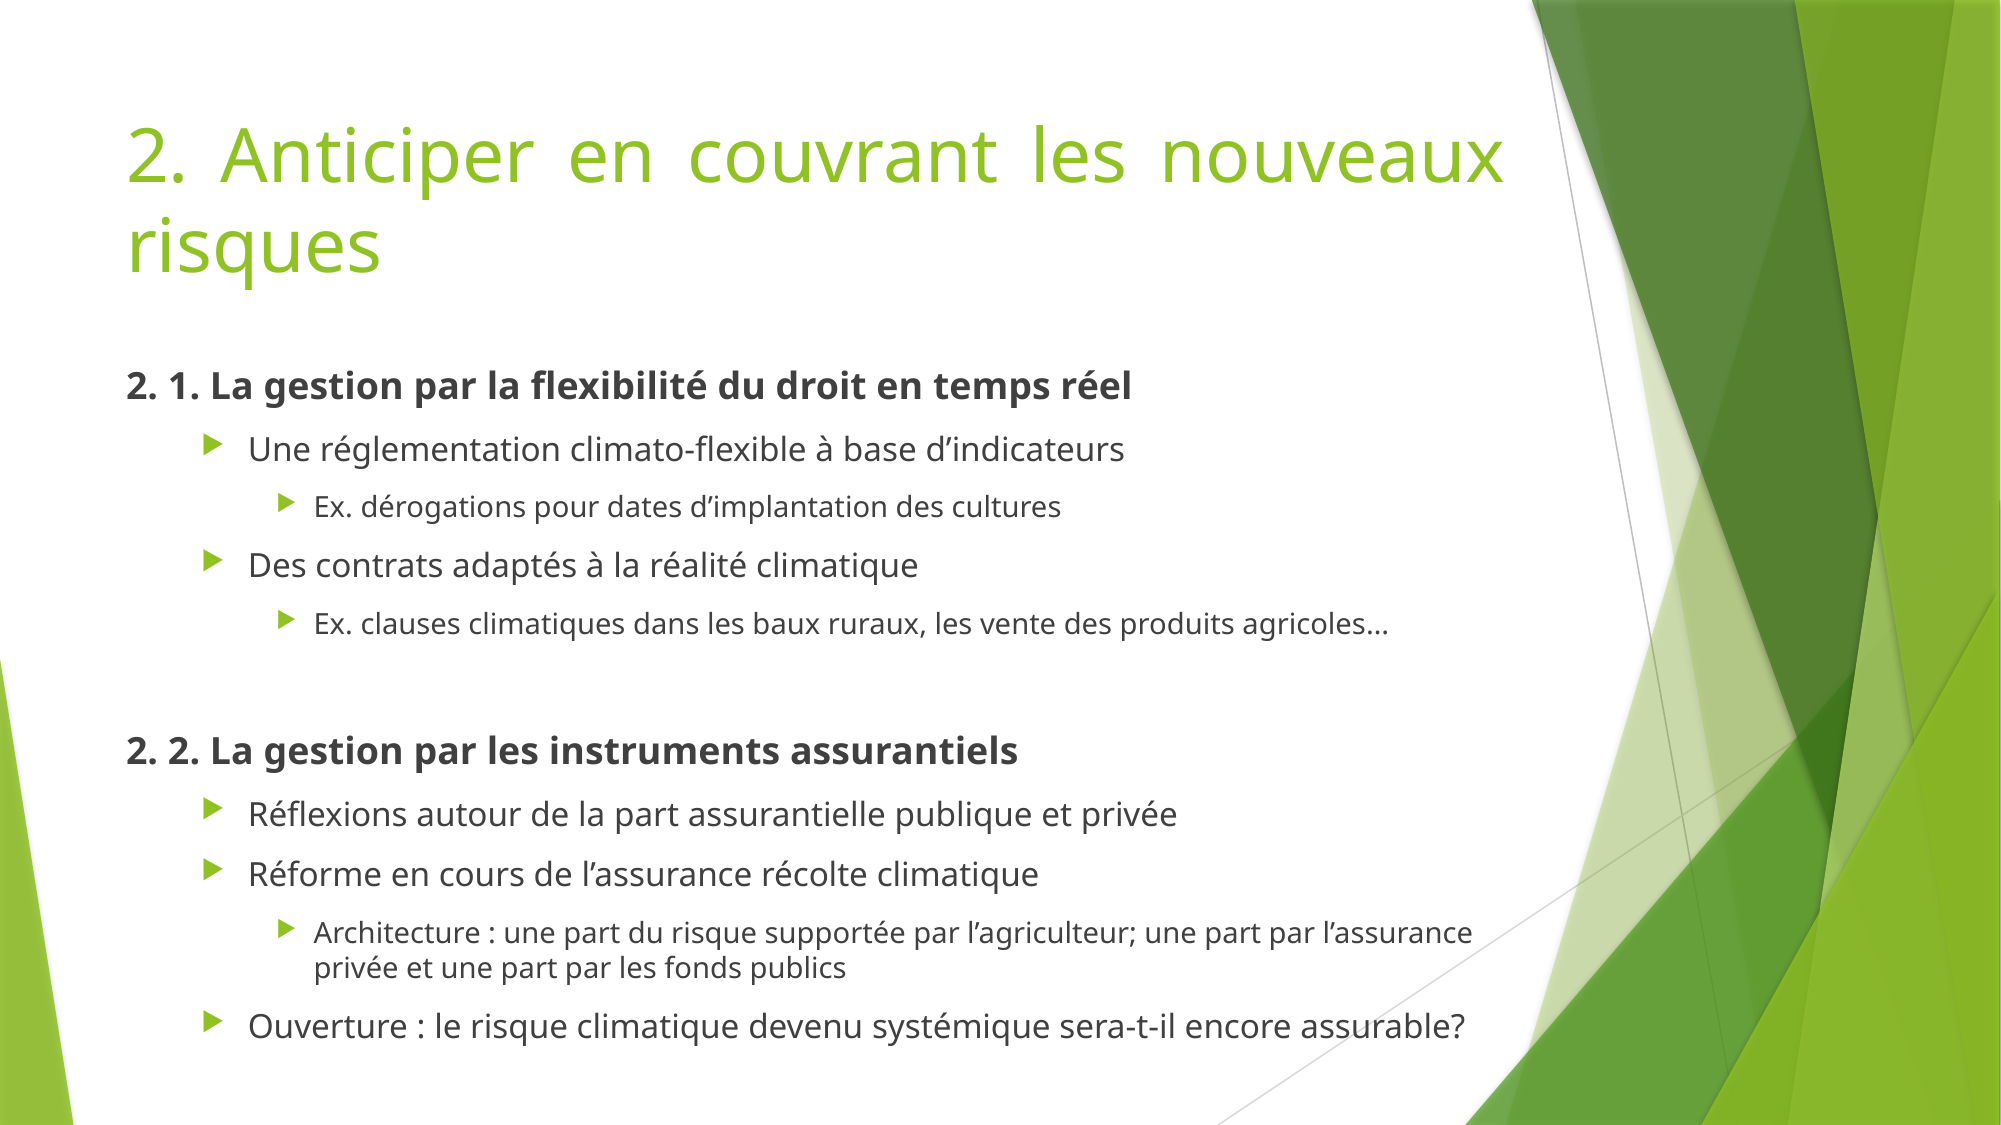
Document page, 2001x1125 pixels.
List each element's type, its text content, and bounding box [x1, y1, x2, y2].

list 2. 1. La gestion par la flexibilité du droit en temps réel Une réglementation climato-flexible à base d’indicateurs Ex. dérogations pour dates d’implantation des cultures Des contrats adaptés à la réalité climatique Ex. clauses climatiques dans les baux ruraux, les vente des produits agricoles… 2. 2. La gestion par les instruments assurantiels Réflexions autour de la part assurantielle publique et privée Réforme en cours de l’assurance récolte climatique Architecture : une part du risque supportée par l’agriculteur; une part par l’assurance privée et une part par les fonds publics Ouverture : le risque climatique devenu systémique sera-t-il encore assurable? [111, 354, 1522, 1061]
title 2. Anticiper en couvrant les nouveaux risques [111, 99, 1522, 317]
